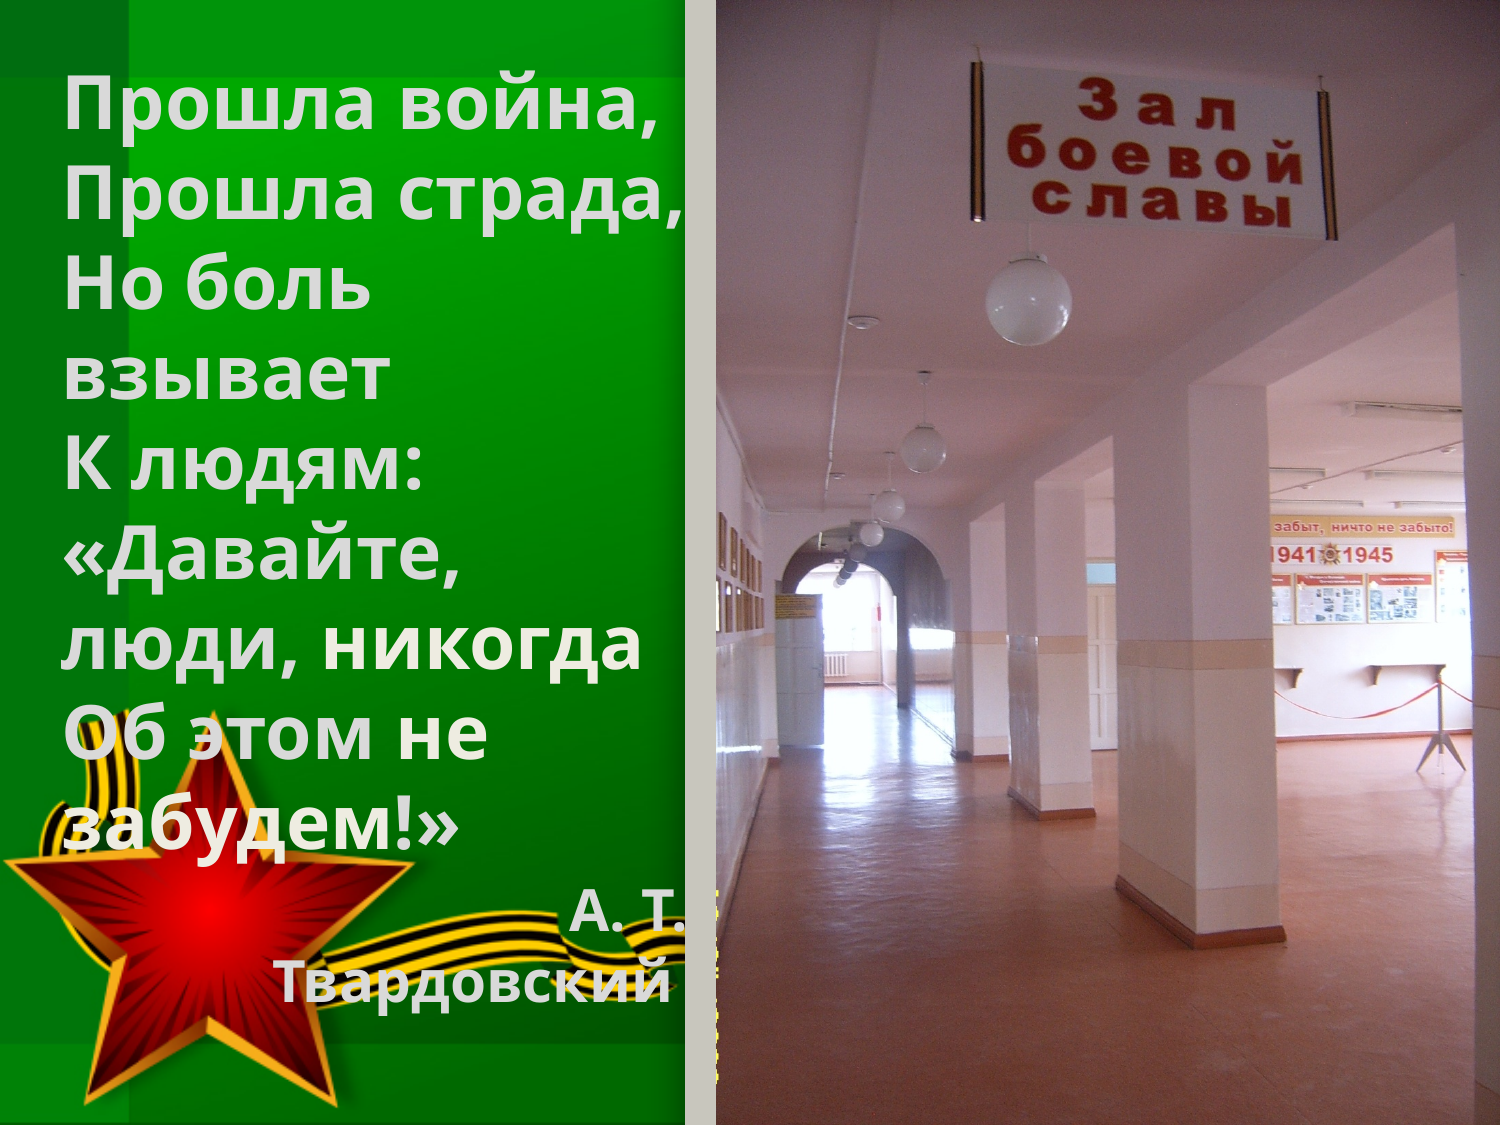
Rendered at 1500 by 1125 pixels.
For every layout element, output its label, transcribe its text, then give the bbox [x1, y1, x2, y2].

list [715, 0, 1500, 1125]
text_box Прошла война, Прошла страда, Но боль взывает К людям: «Давайте, люди, никогда Об этом не забудем!» А. Т. Твардовский [46, 46, 704, 1022]
picture [0, 0, 685, 1125]
